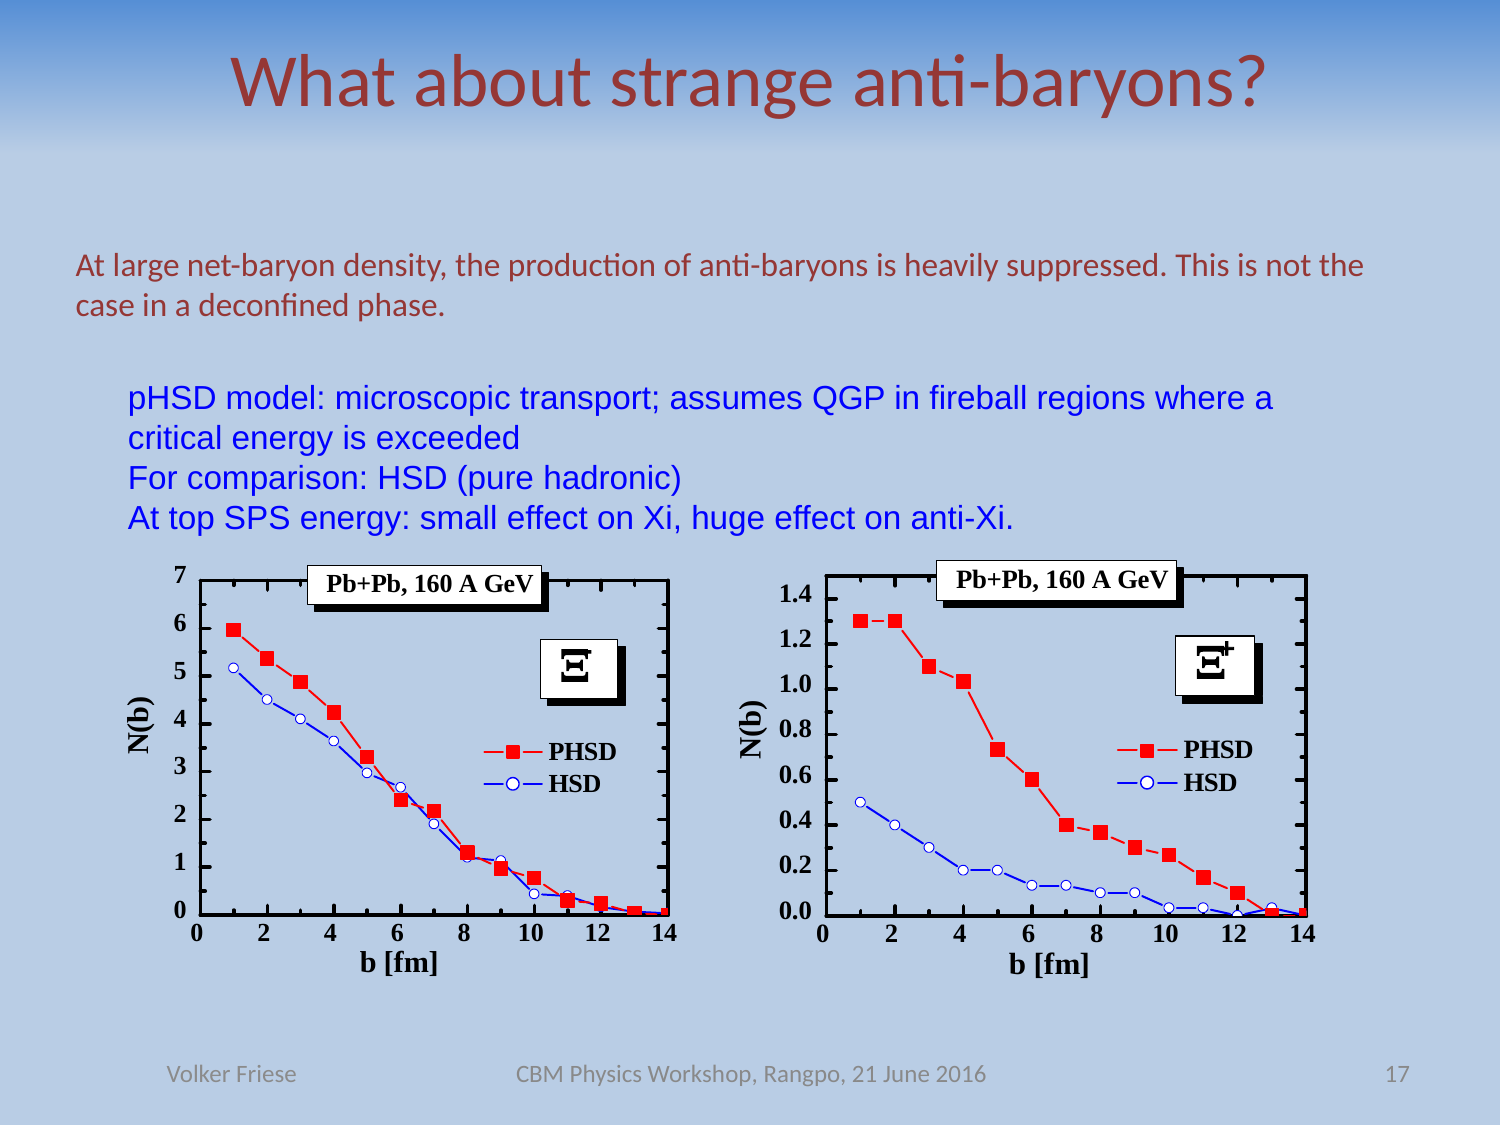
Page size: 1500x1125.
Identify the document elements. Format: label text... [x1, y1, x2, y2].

footer Volker Friese [75, 1042, 389, 1103]
slide_number 17 [1277, 1042, 1425, 1103]
text_box At large net-baryon density, the production of anti-baryons is heavily suppressed. This is not the case in a deconfined phase. [60, 236, 1439, 344]
text_box pHSD model: microscopic transport; assumes QGP in fireball regions where a critical energy is exceeded For comparison: HSD (pure hadronic) At top SPS energy: small effect on Xi, huge effect on anti-Xi. [113, 368, 1387, 544]
picture [85, 525, 1352, 1021]
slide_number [471, 1042, 1032, 1103]
title What about strange anti-baryons? [0, 0, 1500, 153]
